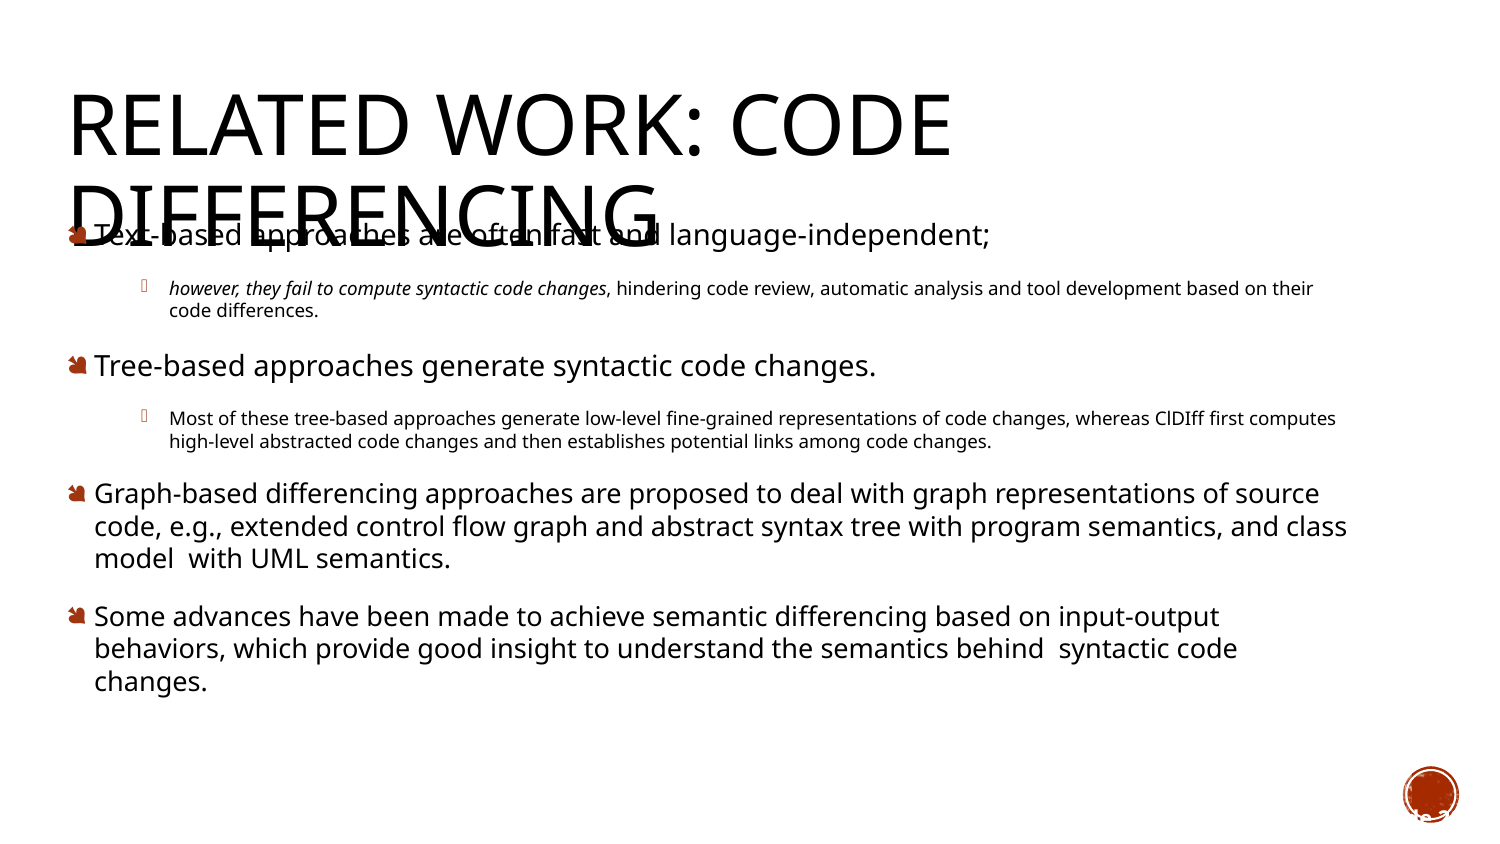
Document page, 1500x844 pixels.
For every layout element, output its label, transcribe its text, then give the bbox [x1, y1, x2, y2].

title Related work: Code Differencing [51, 67, 1449, 167]
list Text-based approaches are often fast and language-independent; however, they fail to compute syntactic code changes, hindering code review, automatic analysis and tool development based on their code differences. Tree-based approaches generate syntactic code changes. Most of these tree-based approaches generate low-level fine-grained representations of code changes, whereas ClDIff first computes high-level abstracted code changes and then establishes potential links among code changes. Graph-based differencing approaches are proposed to deal with graph representations of source code, e.g., extended control flow graph and abstract syntax tree with program semantics, and class model with UML semantics. Some advances have been made to achieve semantic differencing based on input-output behaviors, which provide good insight to understand the semantics behind syntactic code changes. [51, 201, 1373, 750]
slide_number Slide 20 [1357, 794, 1478, 844]
